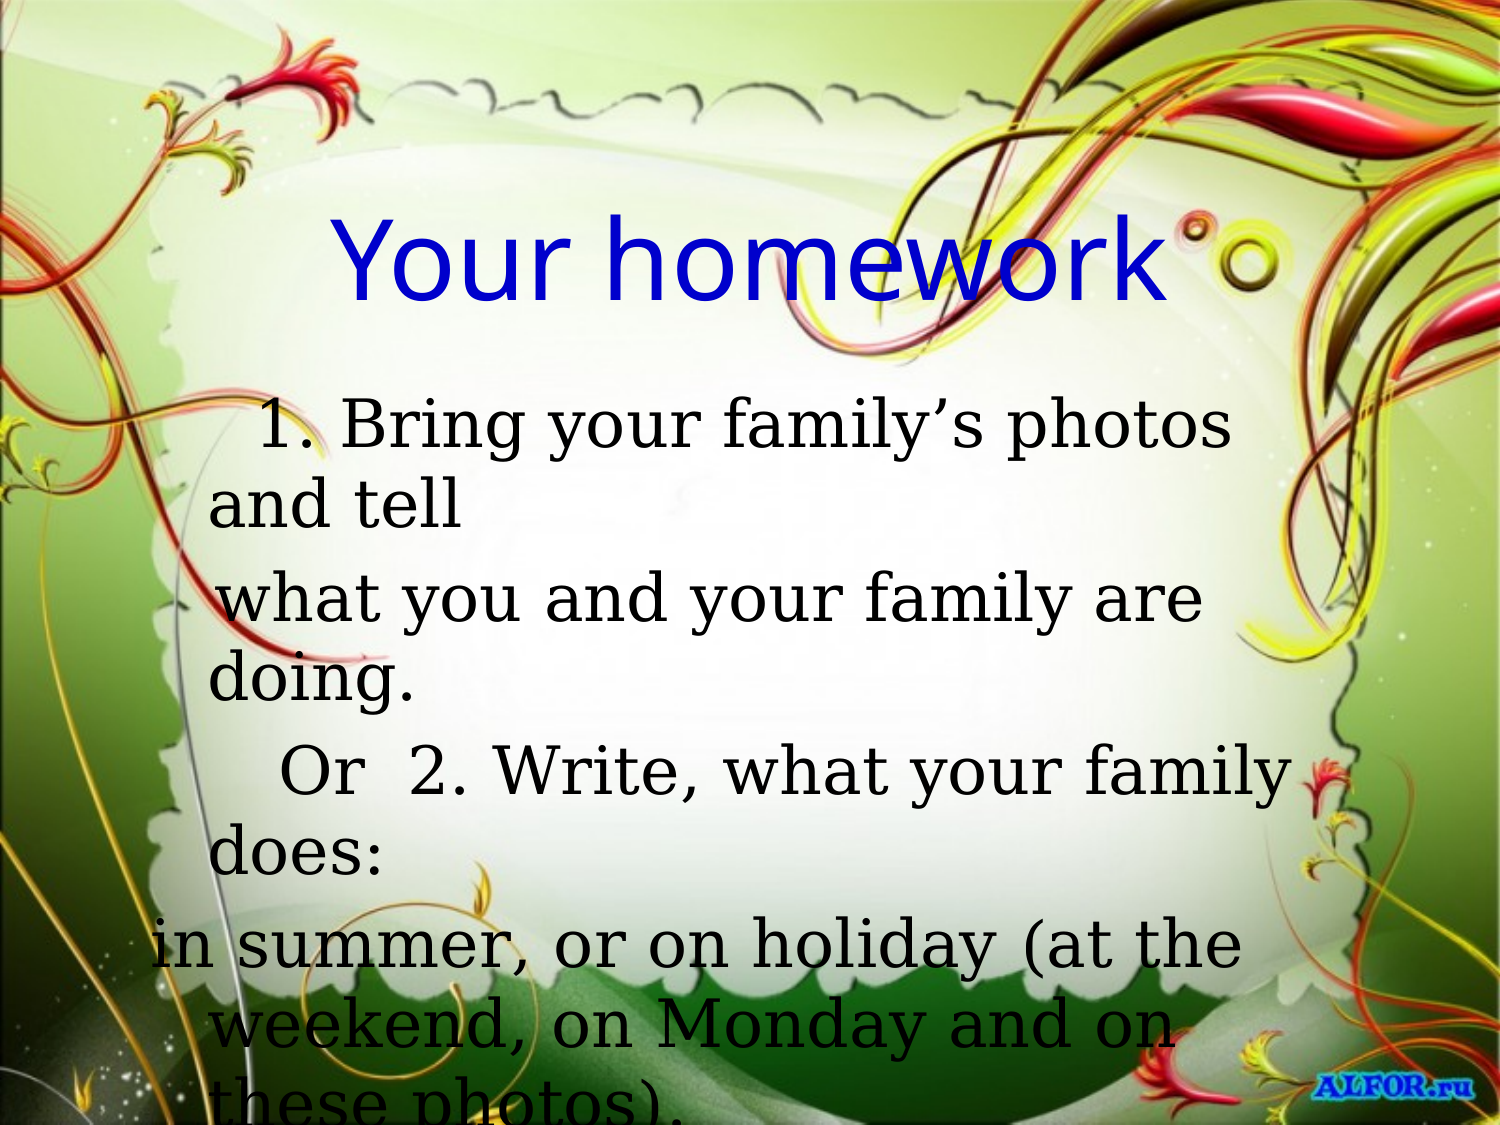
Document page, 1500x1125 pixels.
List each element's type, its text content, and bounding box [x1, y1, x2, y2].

title Your homework [75, 113, 1425, 398]
list 1. Bring your family’s photos and tell what you and your family are doing. Or 2. Write, what your family does: in summer, or on holiday (at the weekend, on Monday and on these photos). [135, 373, 1365, 1005]
picture [0, 0, 1500, 1125]
